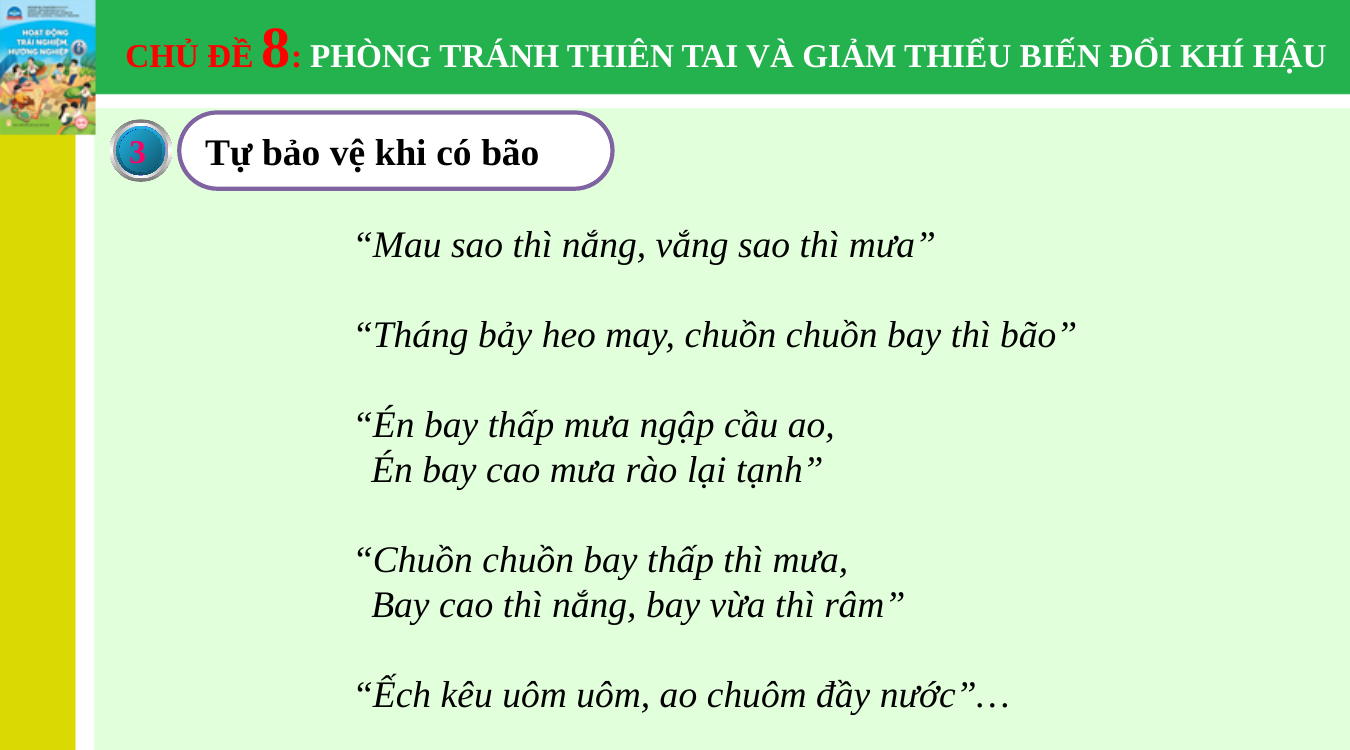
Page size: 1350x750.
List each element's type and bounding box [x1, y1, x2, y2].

picture [22, 29, 69, 37]
picture [0, 0, 1350, 750]
text_box [109, 119, 173, 183]
